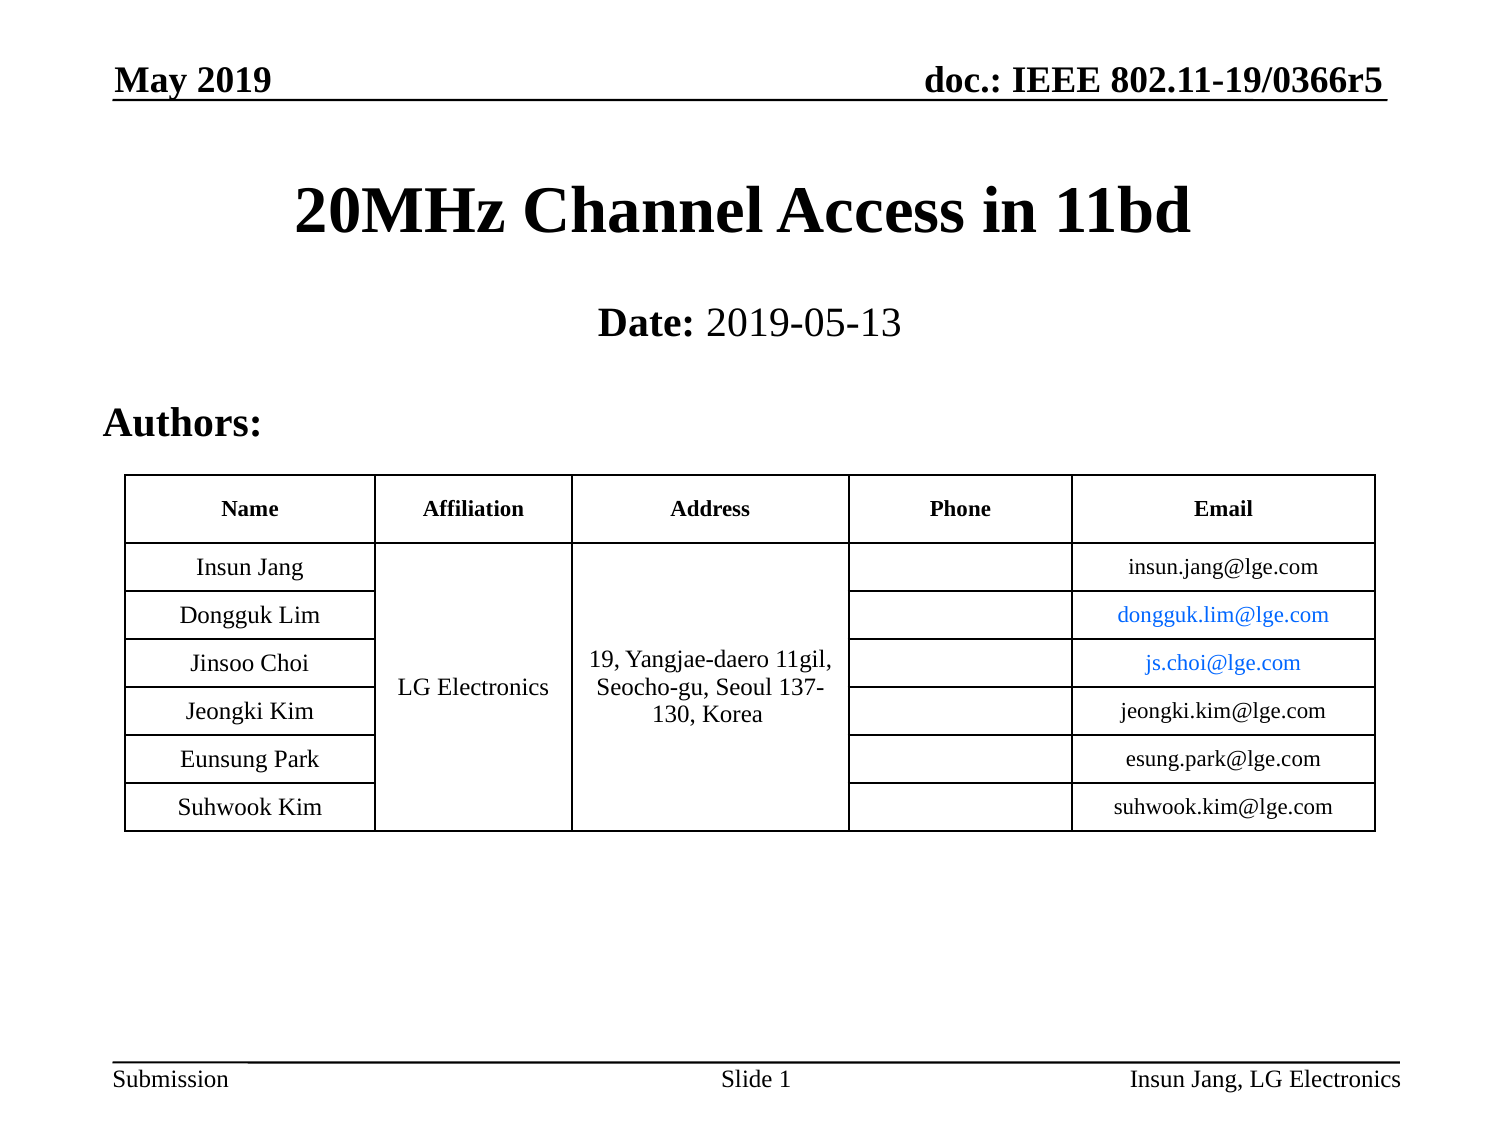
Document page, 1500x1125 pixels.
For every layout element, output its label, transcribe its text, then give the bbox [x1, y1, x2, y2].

table_cell Jeongki Kim [126, 688, 374, 734]
table_cell Eunsung Park [126, 736, 374, 782]
table_cell Dongguk Lim [126, 592, 374, 638]
table_cell [850, 640, 1071, 686]
table_header Affiliation [376, 476, 571, 542]
table_cell LG Electronics [376, 544, 571, 830]
table_cell insun.jang@lge.com [1073, 544, 1374, 590]
table_cell suhwook.kim@lge.com [1073, 784, 1374, 830]
table_header Name [126, 476, 374, 542]
table_cell dongguk.lim@lge.com [1073, 592, 1374, 638]
title 20MHz Channel Access in 11bd [62, 112, 1425, 300]
slide_number Slide 1 [712, 1061, 800, 1093]
list Date: 2019-05-13 [112, 287, 1388, 350]
table_cell jeongki.kim@lge.com [1073, 688, 1374, 734]
table_cell Jinsoo Choi [126, 640, 374, 686]
table_cell esung.park@lge.com [1073, 736, 1374, 782]
table_cell [850, 688, 1071, 734]
table_header Phone [850, 476, 1071, 542]
table_cell js.choi@lge.com [1073, 640, 1374, 686]
table_header Address [573, 476, 848, 542]
table_cell [850, 784, 1071, 830]
text_box Authors: [87, 387, 325, 450]
table_cell Insun Jang [126, 544, 374, 590]
table_cell [850, 736, 1071, 782]
table_header Email [1073, 476, 1374, 542]
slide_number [114, 54, 274, 101]
footer Insun Jang, LG Electronics [1125, 1061, 1402, 1093]
table_cell [850, 544, 1071, 590]
table_cell [850, 592, 1071, 638]
table_cell Suhwook Kim [126, 784, 374, 830]
table_cell 19, Yangjae-daero 11gil, Seocho-gu, Seoul 137-130, Korea [573, 544, 848, 830]
